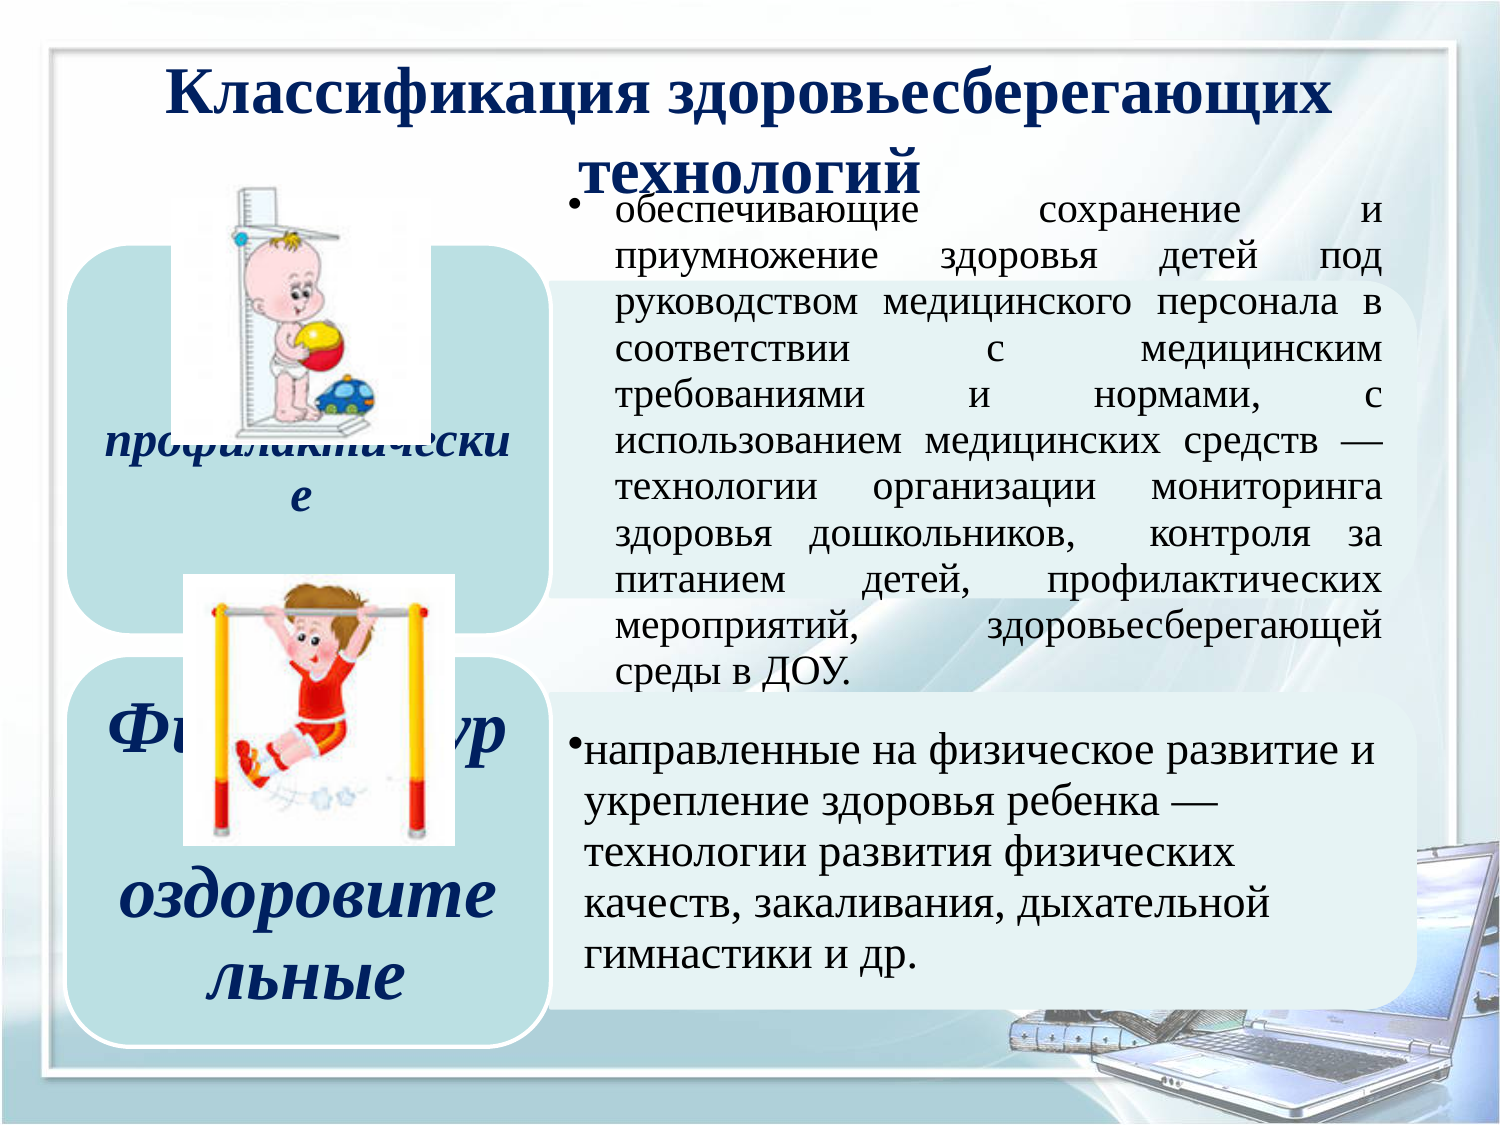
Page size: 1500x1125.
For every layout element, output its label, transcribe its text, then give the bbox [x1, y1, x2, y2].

title Классификация здоровьесберегающих технологий [74, 44, 1426, 209]
picture [0, 0, 1500, 1125]
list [64, 243, 1416, 1047]
